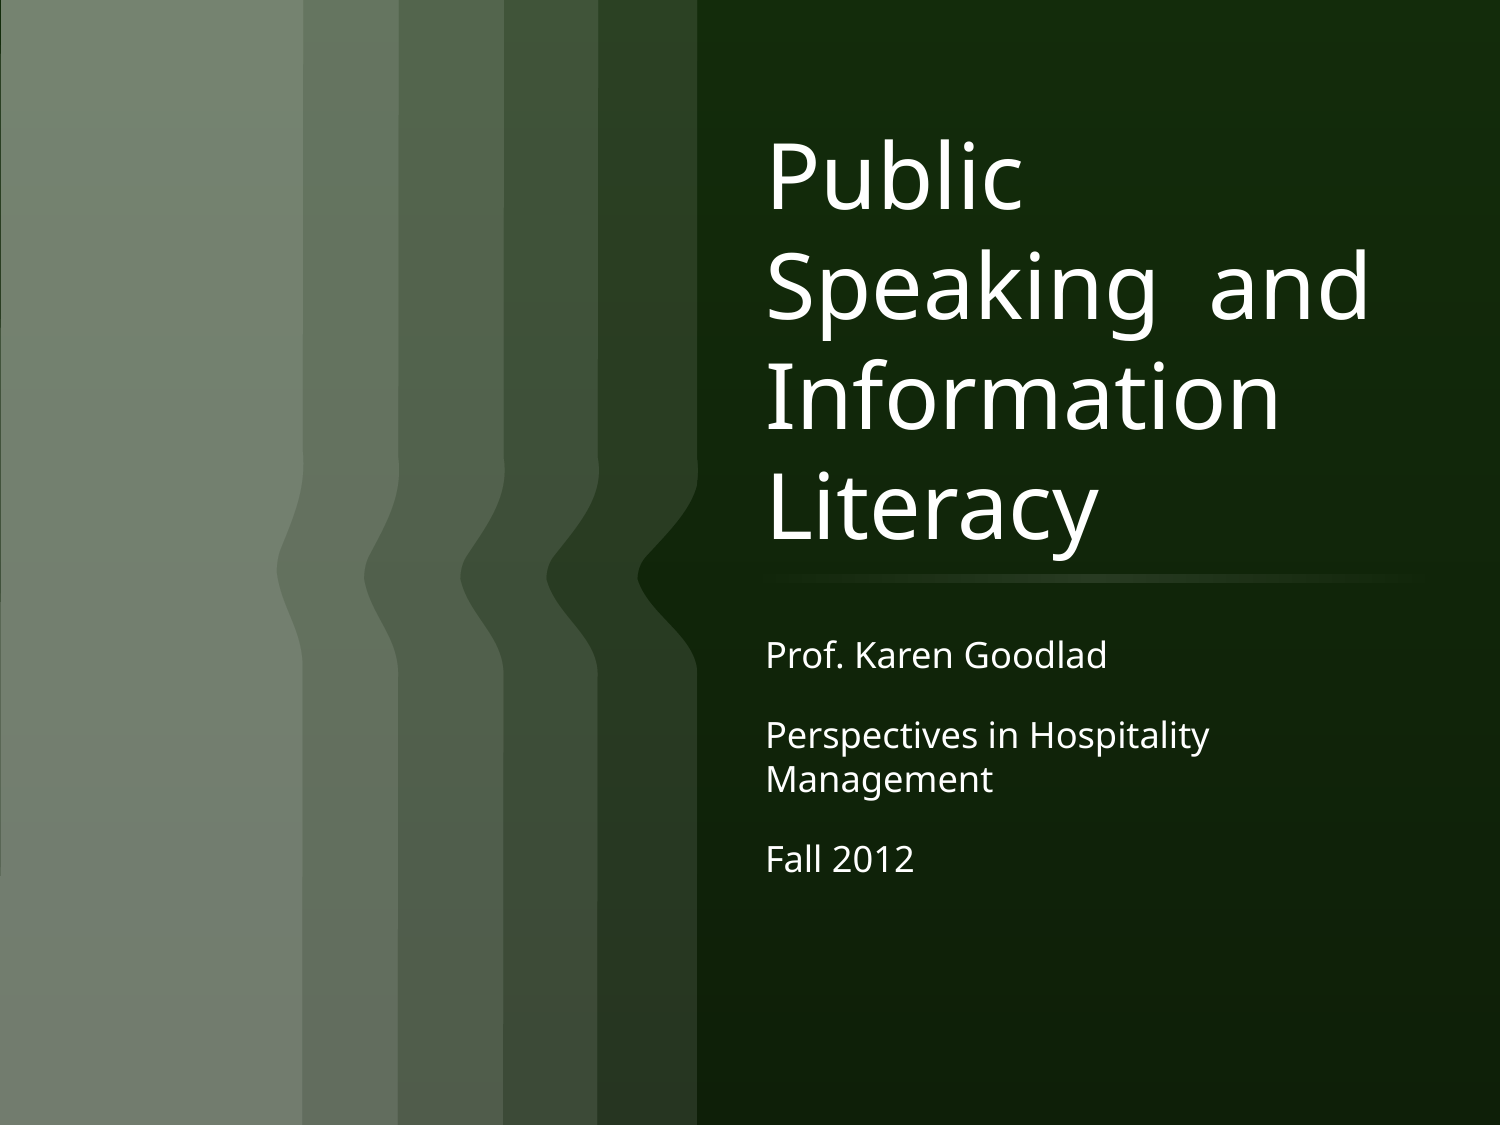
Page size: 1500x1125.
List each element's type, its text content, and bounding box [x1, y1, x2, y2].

picture [0, 0, 698, 1125]
title Public Speaking and Information Literacy [750, 62, 1438, 566]
subtitle Prof. Karen Goodlad Perspectives in Hospitality Management Fall 2012 [750, 624, 1438, 888]
